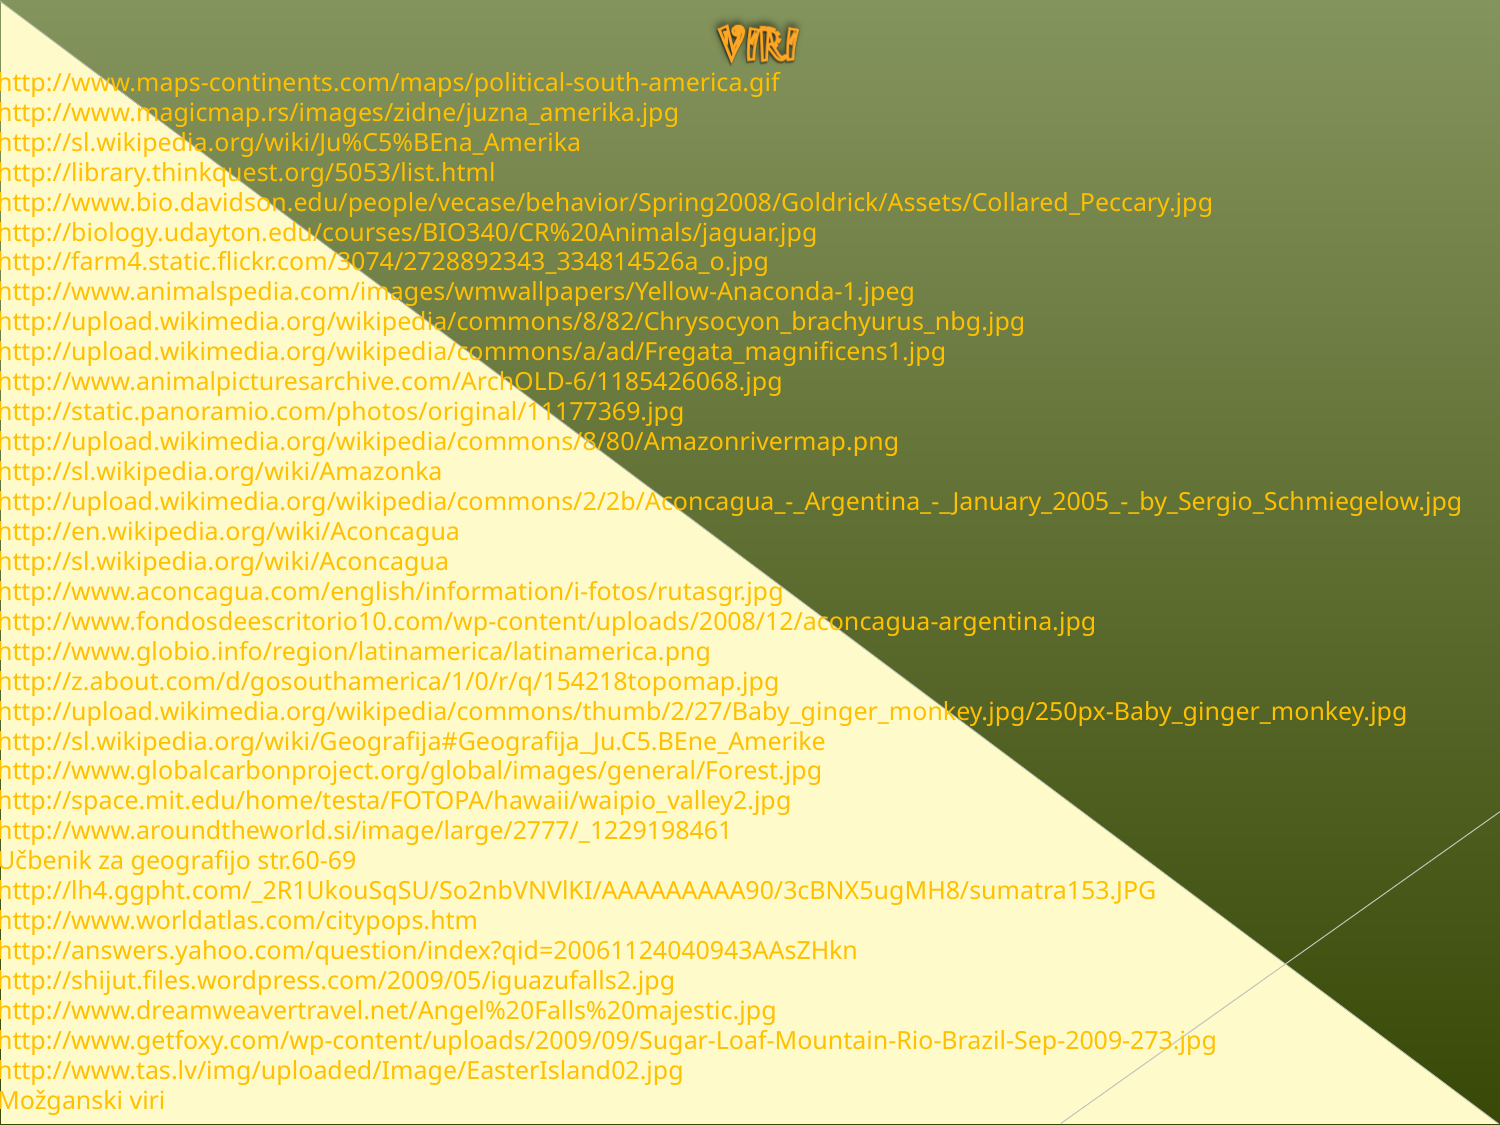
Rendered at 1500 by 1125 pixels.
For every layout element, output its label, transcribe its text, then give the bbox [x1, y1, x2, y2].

picture [559, 0, 902, 101]
text_box http://www.maps-continents.com/maps/political-south-america.gif http://www.magicmap.rs/images/zidne/juzna_amerika.jpg http://sl.wikipedia.org/wiki/Ju%C5%BEna_Amerika http://library.thinkquest.org/5053/list.html http://www.bio.davidson.edu/people/vecase/behavior/Spring2008/Goldrick/Assets/Collared_Peccary.jpg http://biology.udayton.edu/courses/BIO340/CR%20Animals/jaguar.jpg http://farm4.static.flickr.com/3074/2728892343_334814526a_o.jpg http://www.animalspedia.com/images/wmwallpapers/Yellow-Anaconda-1.jpeg http://upload.wikimedia.org/wikipedia/commons/8/82/Chrysocyon_brachyurus_nbg.jpg http://upload.wikimedia.org/wikipedia/commons/a/ad/Fregata_magnificens1.jpg http://www.animalpicturesarchive.com/ArchOLD-6/1185426068.jpg http://static.panoramio.com/photos/original/11177369.jpg http://upload.wikimedia.org/wikipedia/commons/8/80/Amazonrivermap.png http://sl.wikipedia.org/wiki/Amazonka http://upload.wikimedia.org/wikipedia/commons/2/2b/Aconcagua_-_Argentina_-_January_2005_-_by_Sergio_Schmiegelow.jpg http://en.wikipedia.org/wiki/Aconcagua http://sl.wikipedia.org/wiki/Aconcagua http://www.aconcagua.com/english/information/i-fotos/rutasgr.jpg http://www.fondosdeescritorio10.com/wp-content/uploads/2008/12/aconcagua-argentina.jpg http://www.globio.info/region/latinamerica/latinamerica.png http://z.about.com/d/gosouthamerica/1/0/r/q/154218topomap.jpg http://upload.wikimedia.org/wikipedia/commons/thumb/2/27/Baby_ginger_monkey.jpg/250px-Baby_ginger_monkey.jpg http://sl.wikipedia.org/wiki/Geografija#Geografija_Ju.C5.BEne_Amerike http://www.globalcarbonproject.org/global/images/general/Forest.jpg http://space.mit.edu/home/testa/FOTOPA/hawaii/waipio_valley2.jpg http://www.aroundtheworld.si/image/large/2777/_1229198461 Učbenik za geografijo str.60-69 http://lh4.ggpht.com/_2R1UkouSqSU/So2nbVNVlKI/AAAAAAAAA90/3cBNX5ugMH8/sumatra153.JPG http://www.worldatlas.com/citypops.htm http://answers.yahoo.com/question/index?qid=20061124040943AAsZHkn http://shijut.files.wordpress.com/2009/05/iguazufalls2.jpg http://www.dreamweavertravel.net/Angel%20Falls%20majestic.jpg http://www.getfoxy.com/wp-content/uploads/2009/09/Sugar-Loaf-Mountain-Rio-Brazil-Sep-2009-273.jpg http://www.tas.lv/img/uploaded/Image/EasterIsland02.jpg Možganski viri [0, 58, 1480, 1125]
